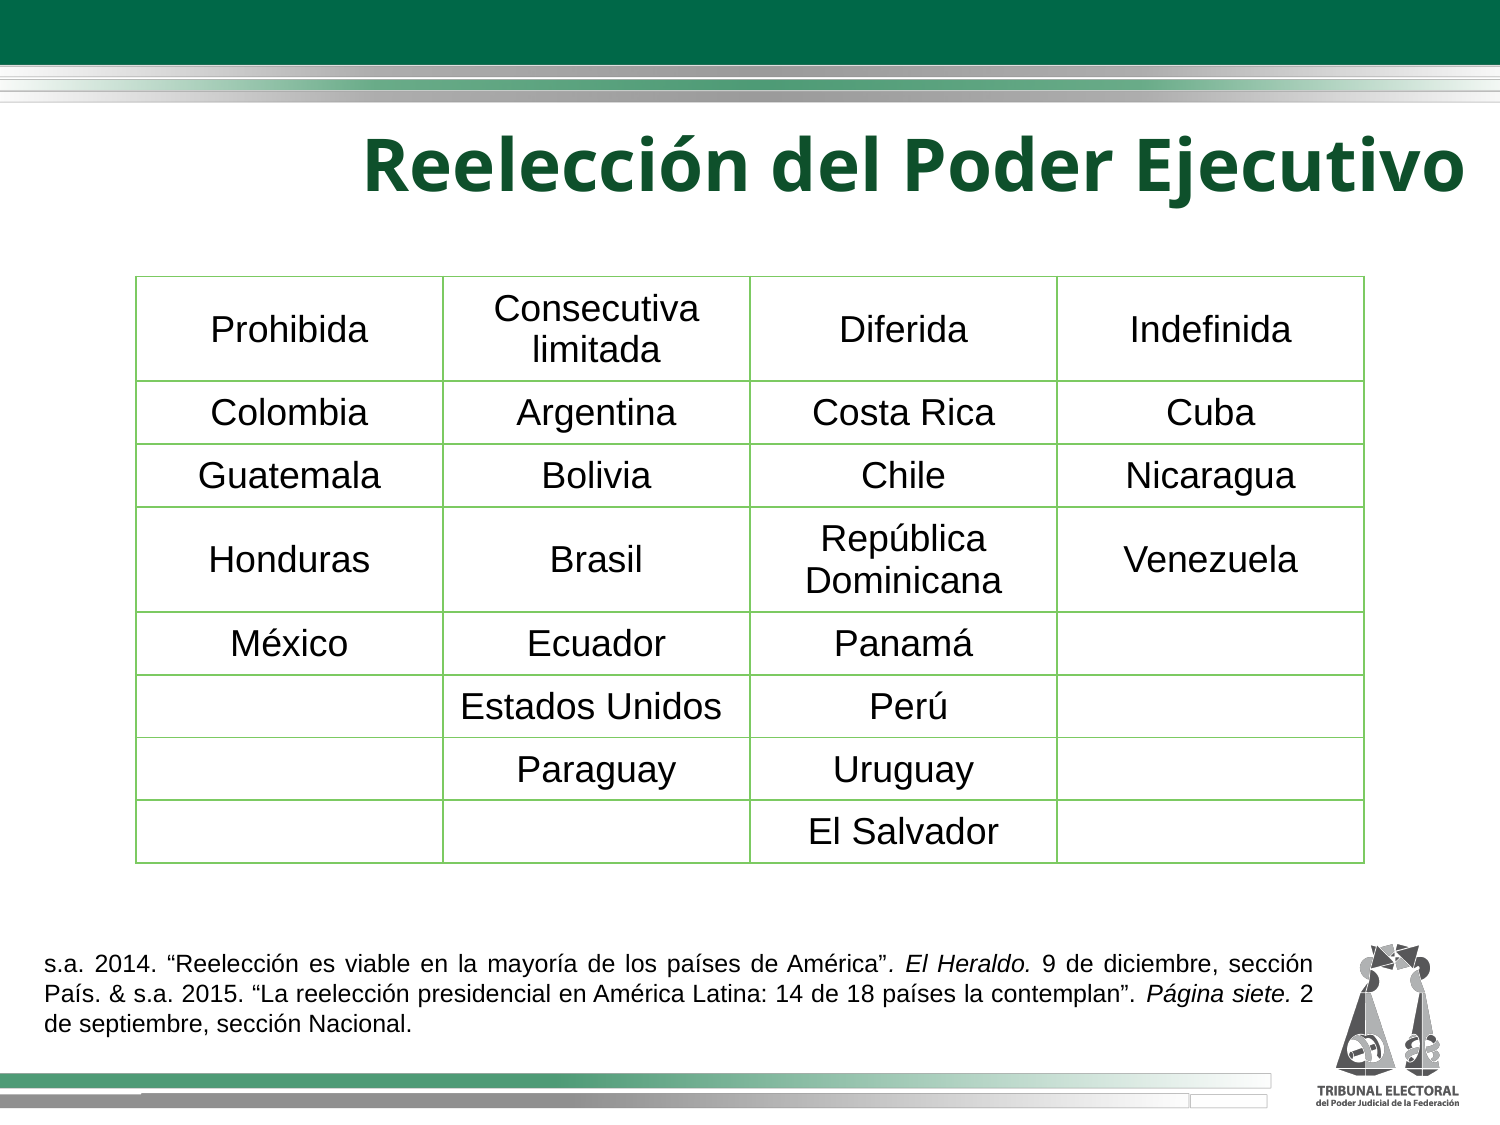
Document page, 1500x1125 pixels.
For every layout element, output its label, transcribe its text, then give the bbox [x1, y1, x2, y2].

table_cell Honduras [137, 508, 442, 611]
table_cell Ecuador [444, 613, 749, 674]
table_header Consecutiva limitada [444, 277, 749, 380]
table_header Diferida [751, 277, 1056, 380]
table_cell República Dominicana [751, 508, 1056, 611]
table_cell Chile [751, 445, 1056, 506]
table_cell Bolivia [444, 445, 749, 506]
title Reelección del Poder Ejecutivo [132, 103, 1483, 209]
table_cell [1058, 676, 1363, 737]
table_cell [1058, 738, 1363, 799]
table_cell Estados Unidos [444, 676, 749, 737]
table_cell Nicaragua [1058, 445, 1363, 506]
table_cell El Salvador [751, 801, 1056, 862]
table_cell Venezuela [1058, 508, 1363, 611]
table_cell [137, 801, 442, 862]
table_cell Panamá [751, 613, 1056, 674]
table_cell [444, 801, 749, 862]
table_cell Uruguay [751, 738, 1056, 799]
text_box s.a. 2014. “Reelección es viable en la mayoría de los países de América”. El Heraldo. 9 de diciembre, sección País. & s.a. 2015. “La reelección presidencial en América Latina: 14 de 18 países la contemplan”. Página siete. 2 de septiembre, sección Nacional. [29, 940, 1329, 1075]
table_cell Cuba [1058, 382, 1363, 443]
table_cell [137, 738, 442, 799]
table_cell Brasil [444, 508, 749, 611]
table_cell Costa Rica [751, 382, 1056, 443]
table_header Indefinida [1058, 277, 1363, 380]
table_cell Argentina [444, 382, 749, 443]
picture [0, 0, 1500, 1125]
table_cell Colombia [137, 382, 442, 443]
table_cell Perú [751, 676, 1056, 737]
table_cell [1058, 801, 1363, 862]
table_cell México [137, 613, 442, 674]
table_cell Guatemala [137, 445, 442, 506]
table_cell [1058, 613, 1363, 674]
table_header Prohibida [137, 277, 442, 380]
table_cell [137, 676, 442, 737]
table_cell Paraguay [444, 738, 749, 799]
